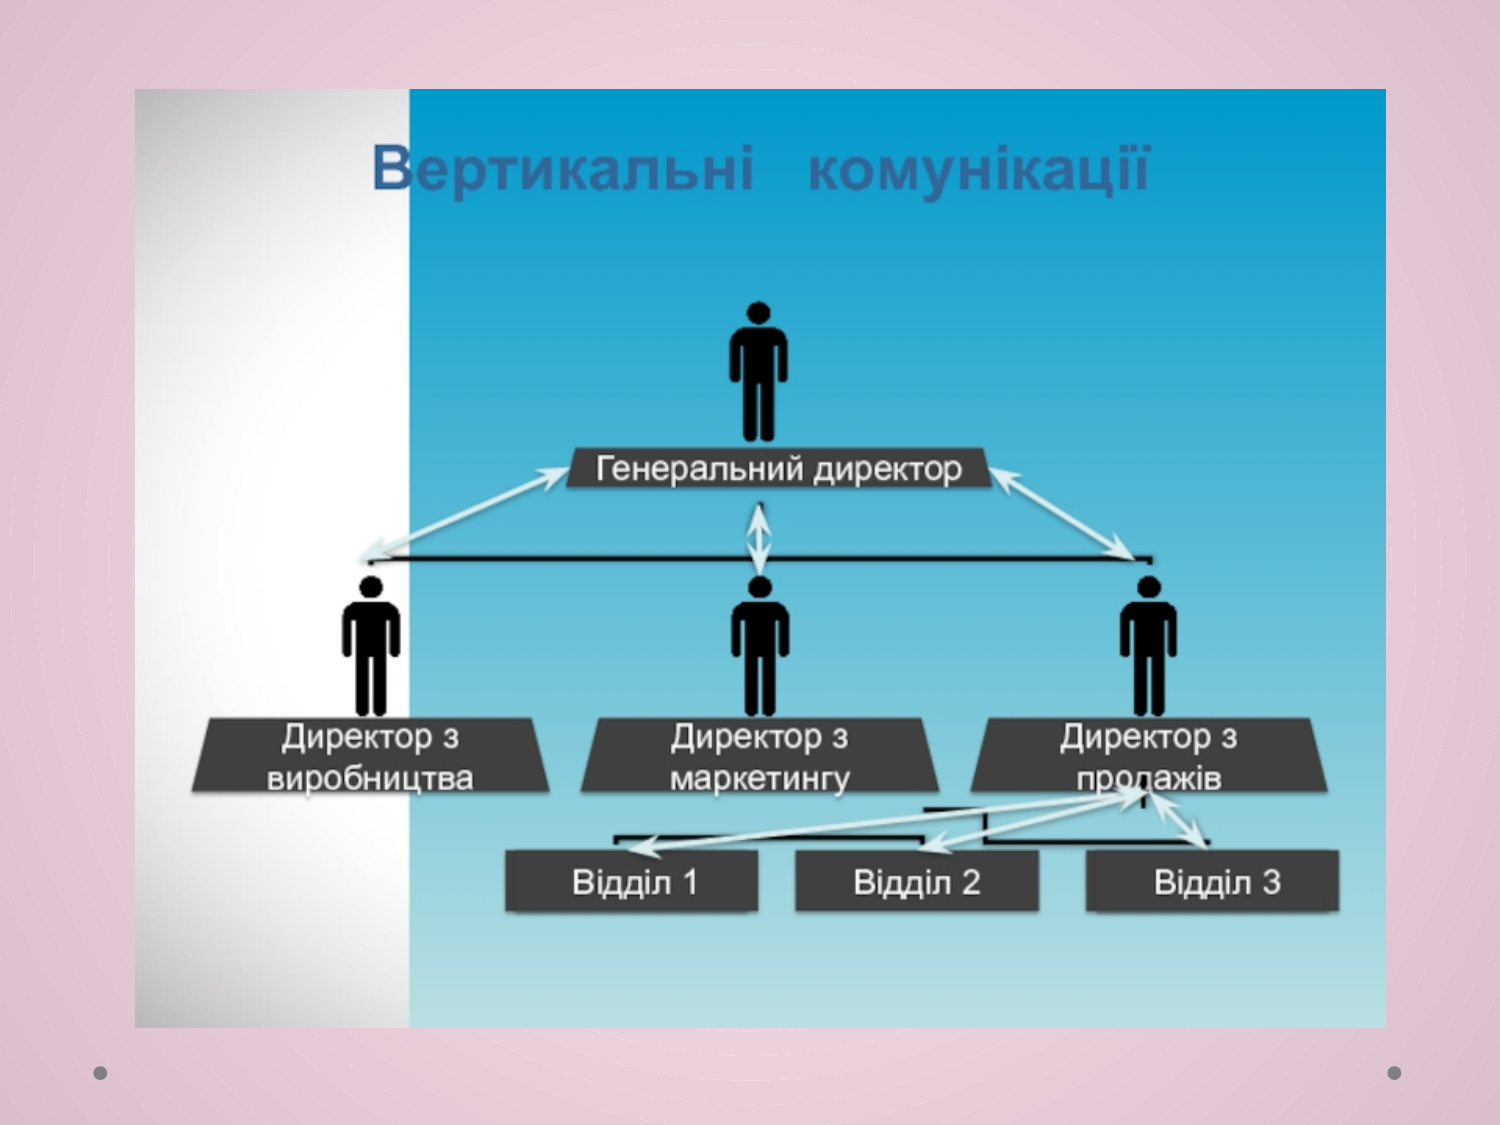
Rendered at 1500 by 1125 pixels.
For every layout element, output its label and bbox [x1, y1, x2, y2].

picture [135, 89, 1386, 1028]
